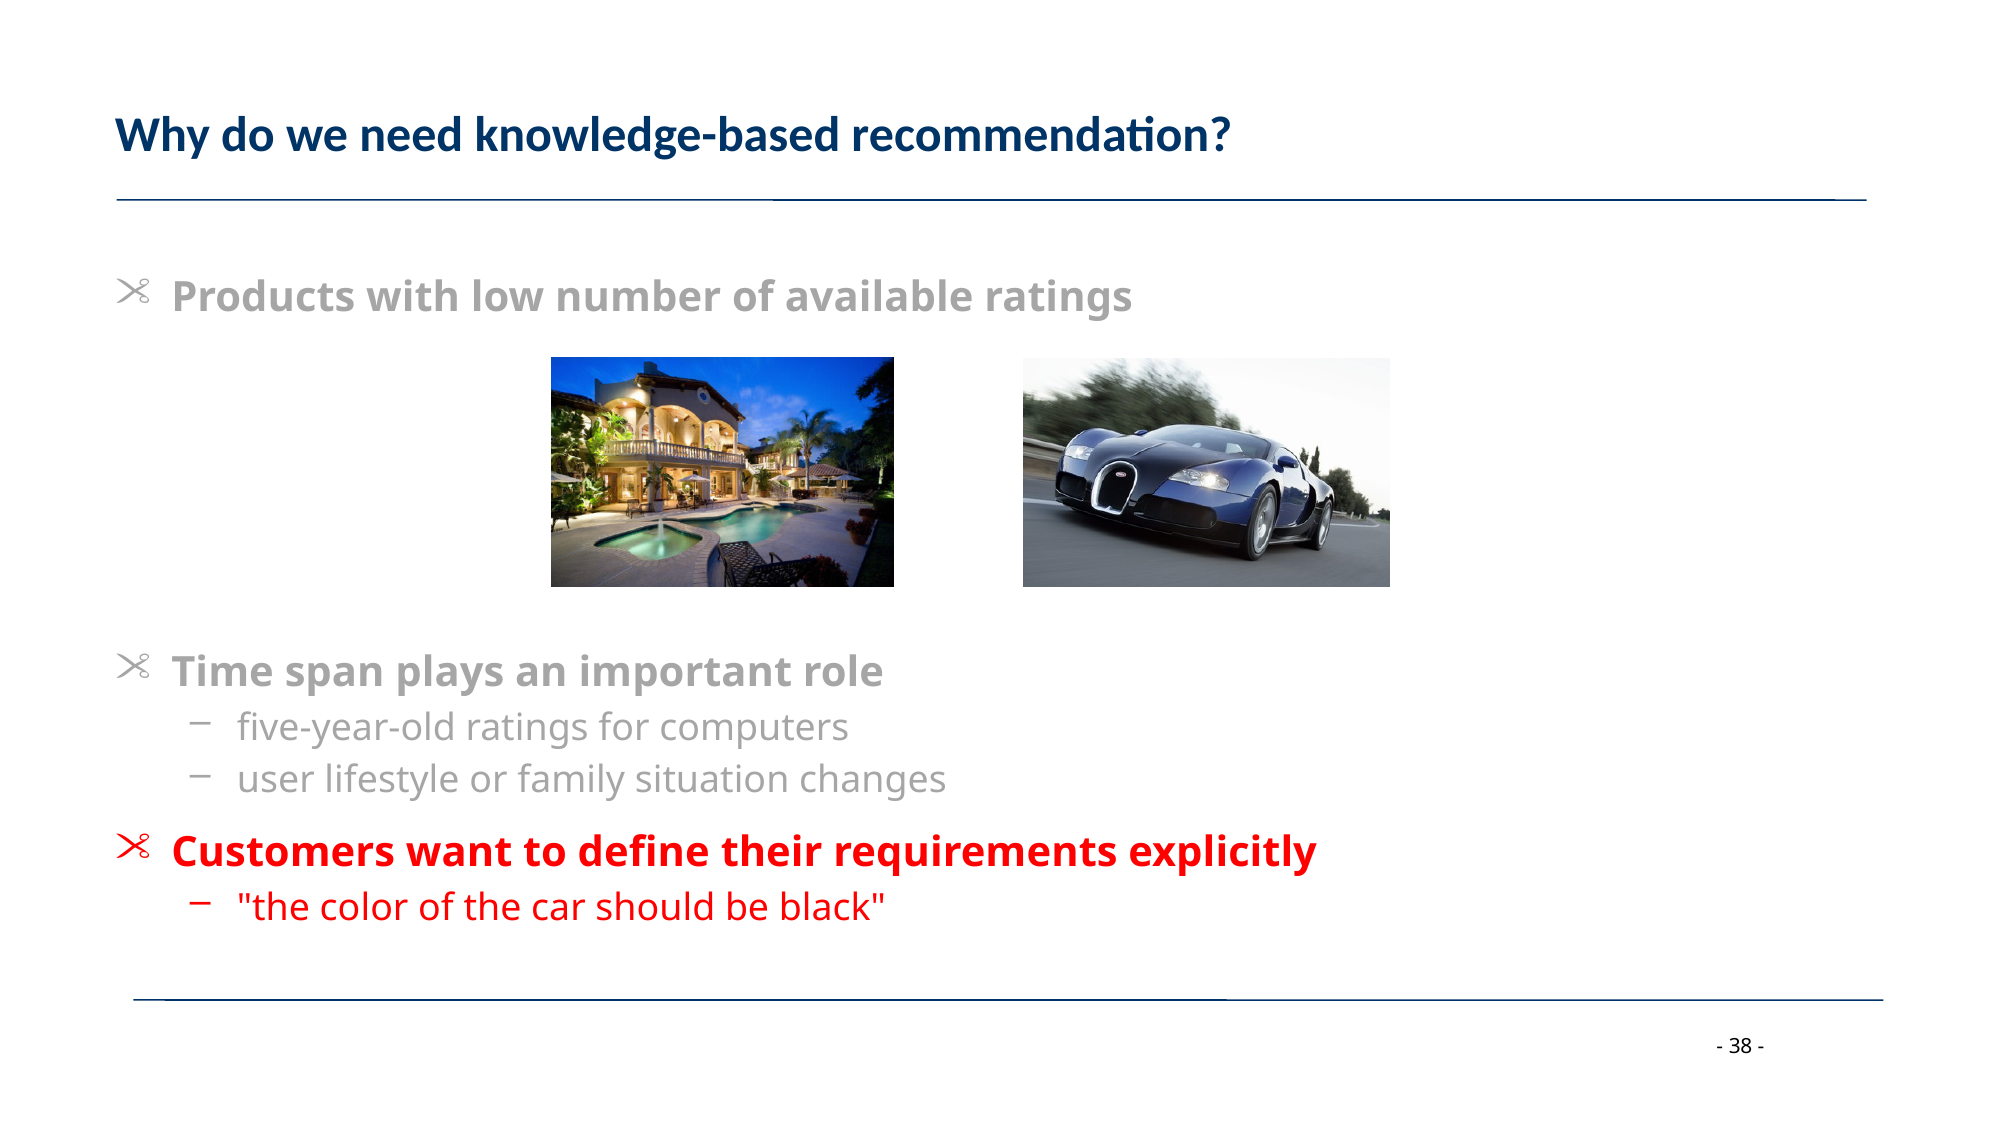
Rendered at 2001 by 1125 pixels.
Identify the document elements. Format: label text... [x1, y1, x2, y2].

title Why do we need knowledge-based recommendation? [99, 37, 1901, 226]
picture [550, 357, 894, 587]
picture [1023, 358, 1391, 587]
list Products with low number of available ratings Time span plays an important role five-year-old ratings for computers user lifestyle or family situation changes Customers want to define their requirements explicitly "the color of the car should be black" [99, 262, 1901, 1006]
